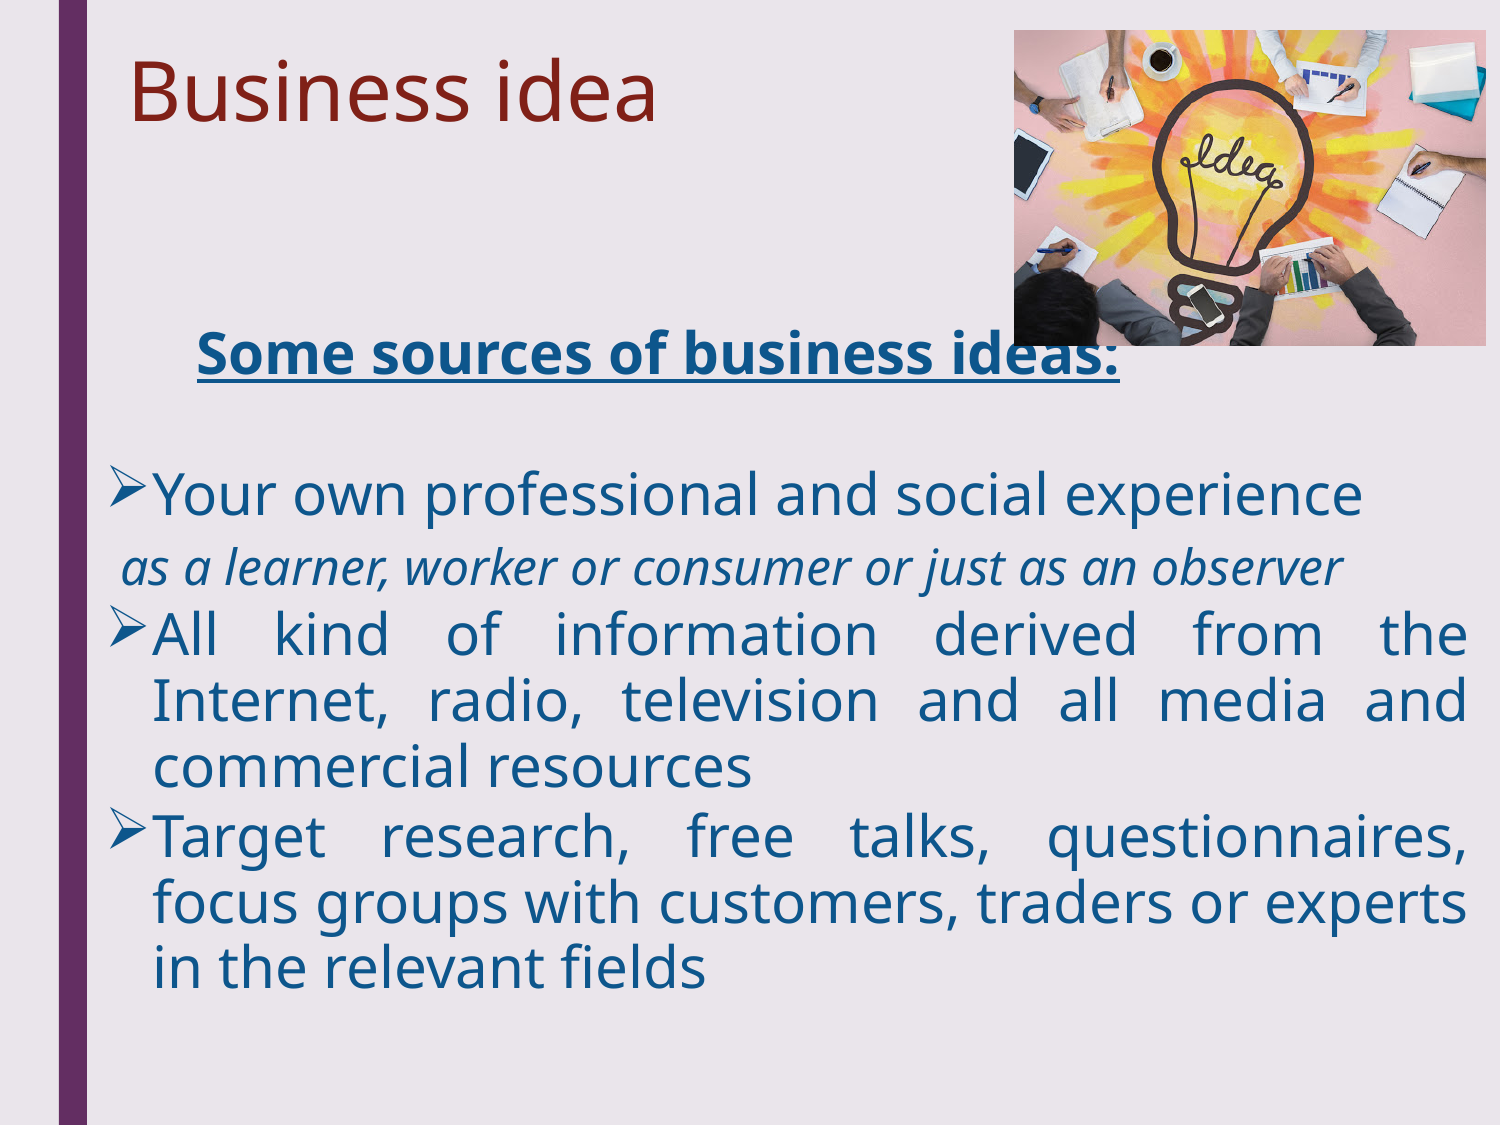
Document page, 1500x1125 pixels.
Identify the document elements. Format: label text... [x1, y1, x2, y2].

title Business idea [112, 42, 1014, 159]
list Some sources of business ideas: Your own professional and social experience as a learner, worker or consumer or just as an observer All kind of information derived from the Internet, radio, television and all media and commercial resources Target research, free talks, questionnaires, focus groups with customers, traders or experts in the relevant fields [90, 314, 1484, 1035]
picture [1014, 30, 1486, 346]
